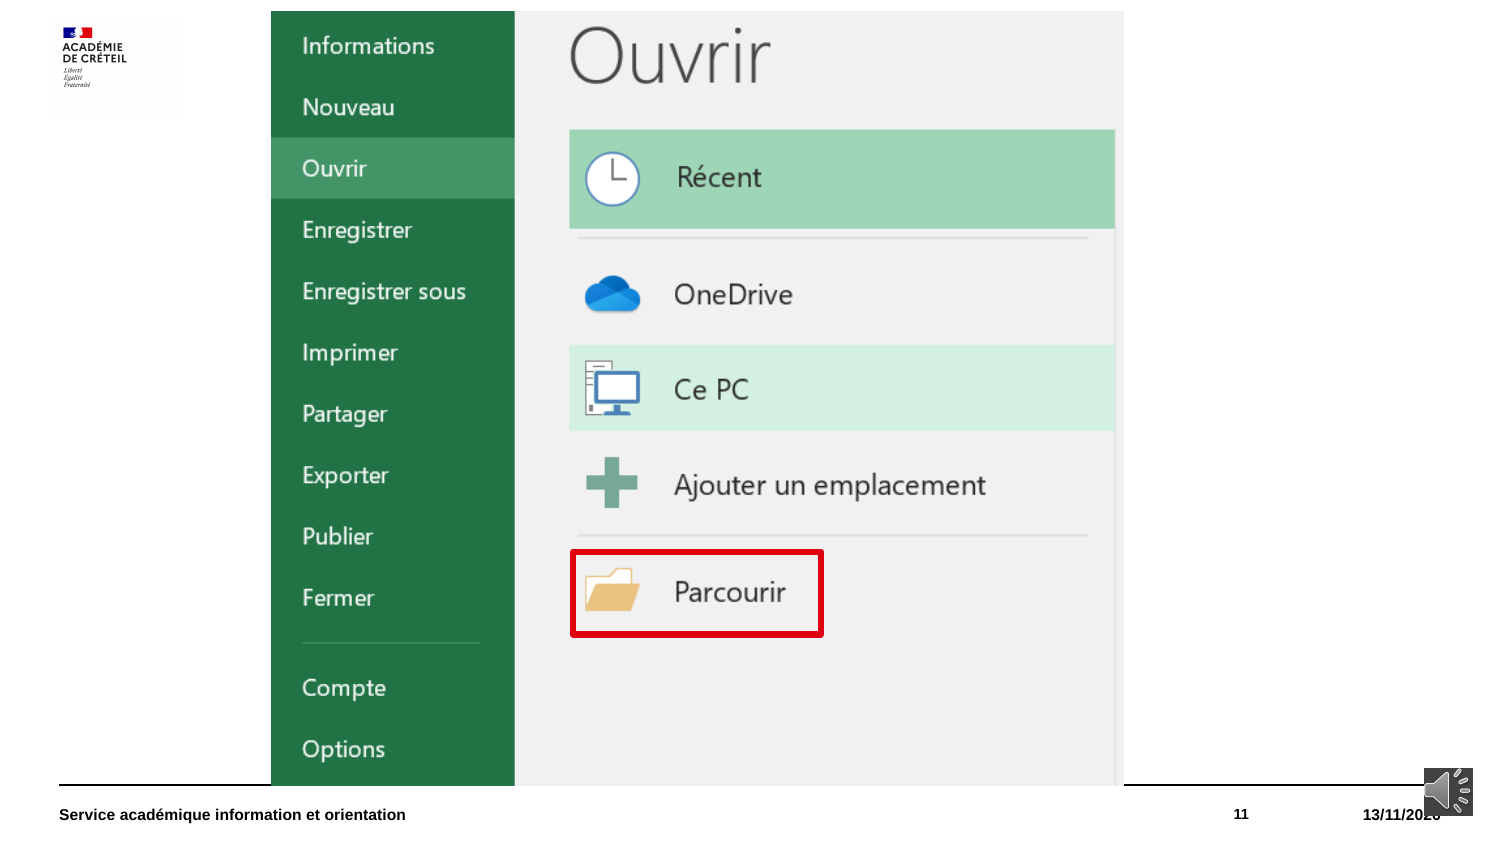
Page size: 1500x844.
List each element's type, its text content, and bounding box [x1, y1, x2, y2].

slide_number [1249, 784, 1441, 844]
slide_number 11 [1027, 784, 1249, 844]
footer Service académique information et orientation [59, 784, 1027, 844]
picture [53, 17, 178, 120]
picture [1423, 766, 1474, 818]
picture [271, 11, 1124, 786]
